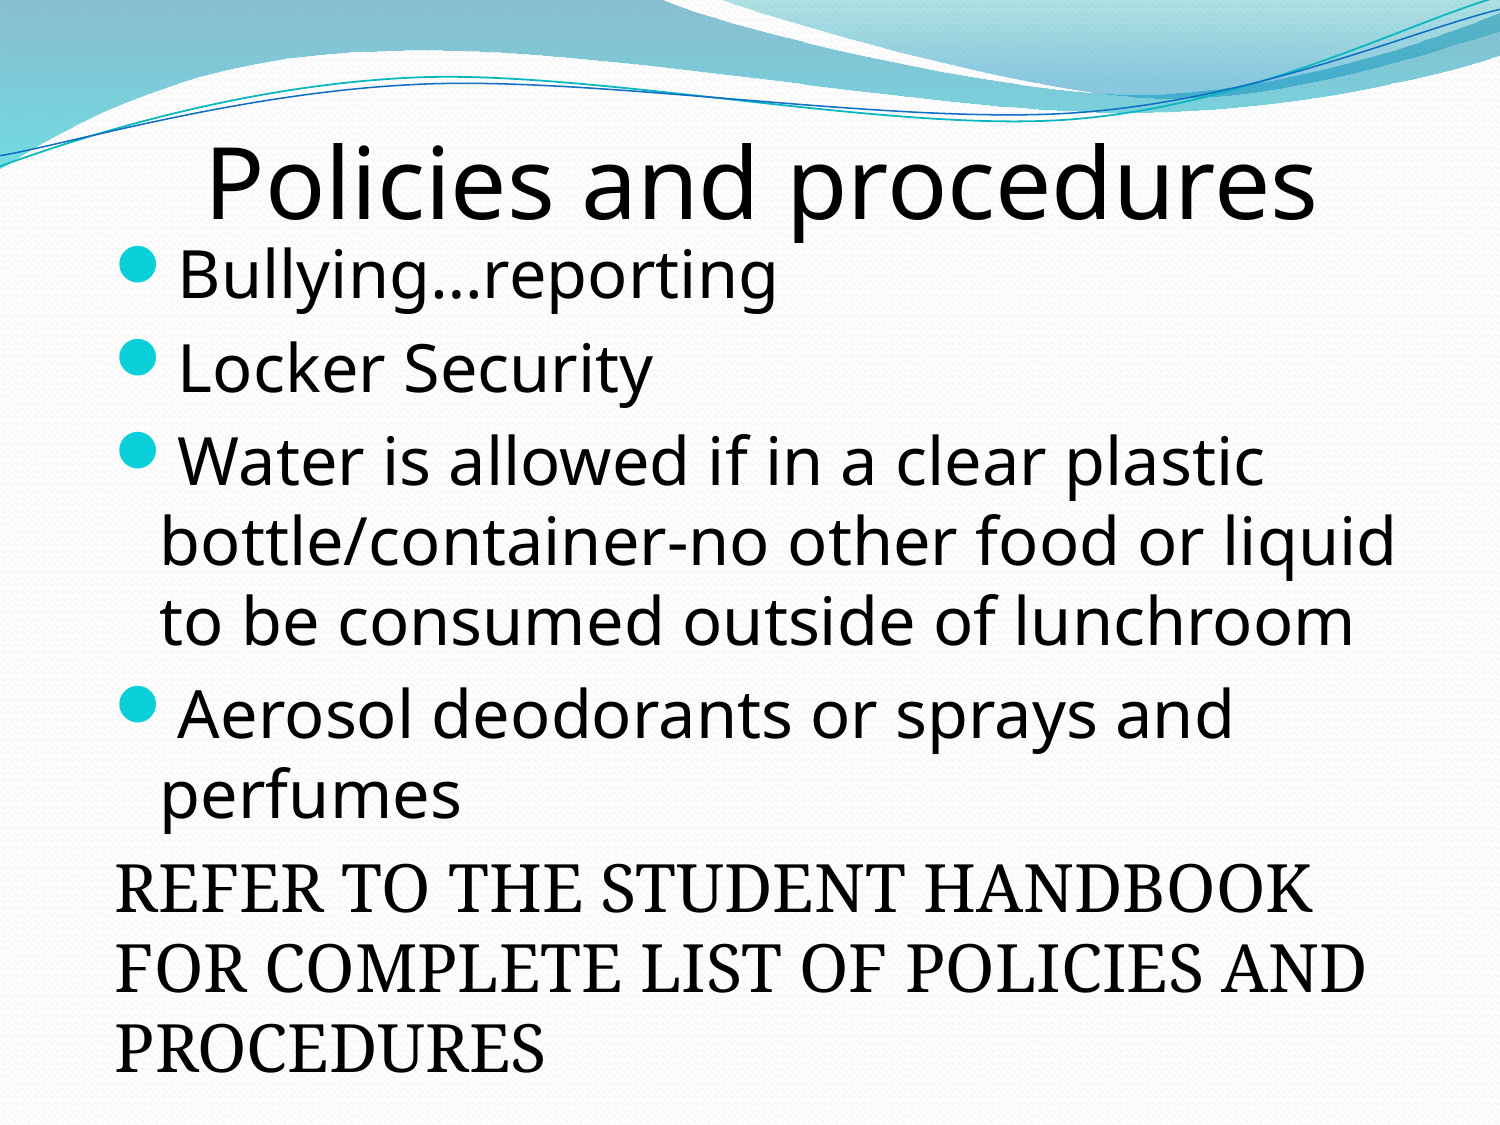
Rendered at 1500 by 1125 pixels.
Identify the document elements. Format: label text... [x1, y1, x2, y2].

text_box Bullying…reporting Locker Security Water is allowed if in a clear plastic bottle/container-no other food or liquid to be consumed outside of lunchroom Aerosol deodorants or sprays and perfumes REFER TO THE STUDENT HANDBOOK FOR COMPLETE LIST OF POLICIES AND PROCEDURES [99, 224, 1425, 1050]
text_box Policies and procedures [87, 112, 1438, 246]
